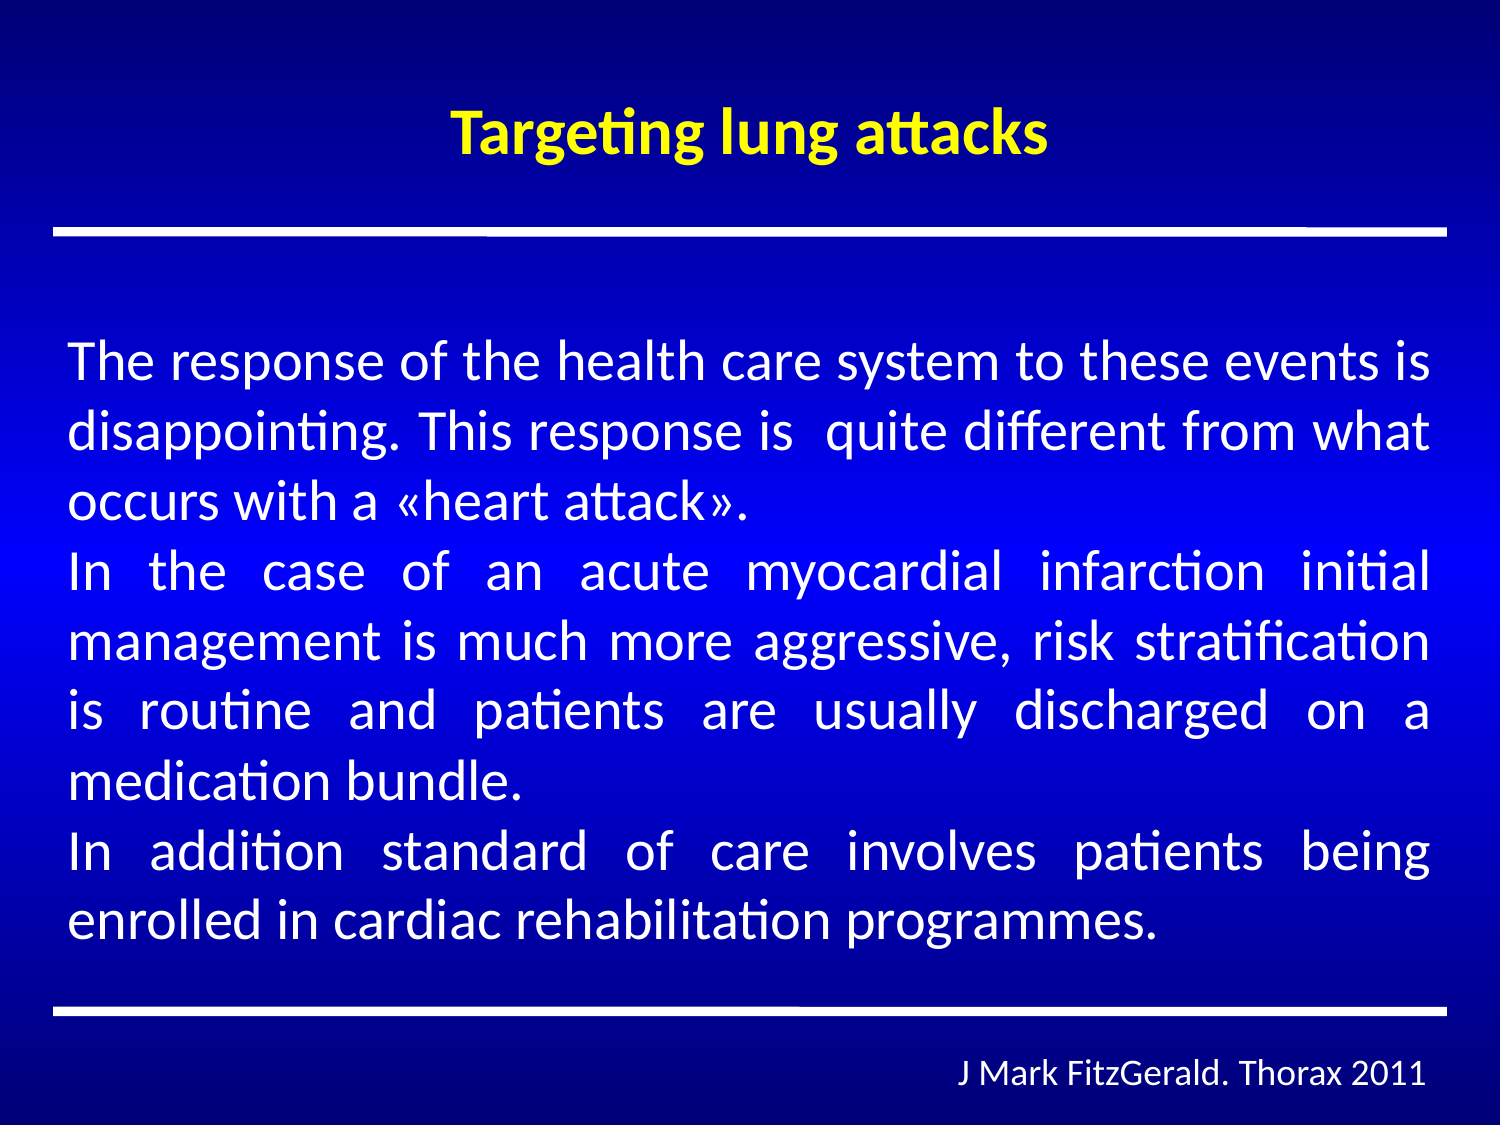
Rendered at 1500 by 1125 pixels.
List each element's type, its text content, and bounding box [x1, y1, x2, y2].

text_box J Mark FitzGerald. Thorax 2011 [943, 1040, 1443, 1100]
text_box Targeting lung attacks [435, 80, 1065, 175]
text_box The response of the health care system to these events is disappointing. This response is quite different from what occurs with a «heart attack». In the case of an acute myocardial infarction initial management is much more aggressive, risk stratification is routine and patients are usually discharged on a medication bundle. In addition standard of care involves patients being enrolled in cardiac rehabilitation programmes. [53, 314, 1447, 959]
